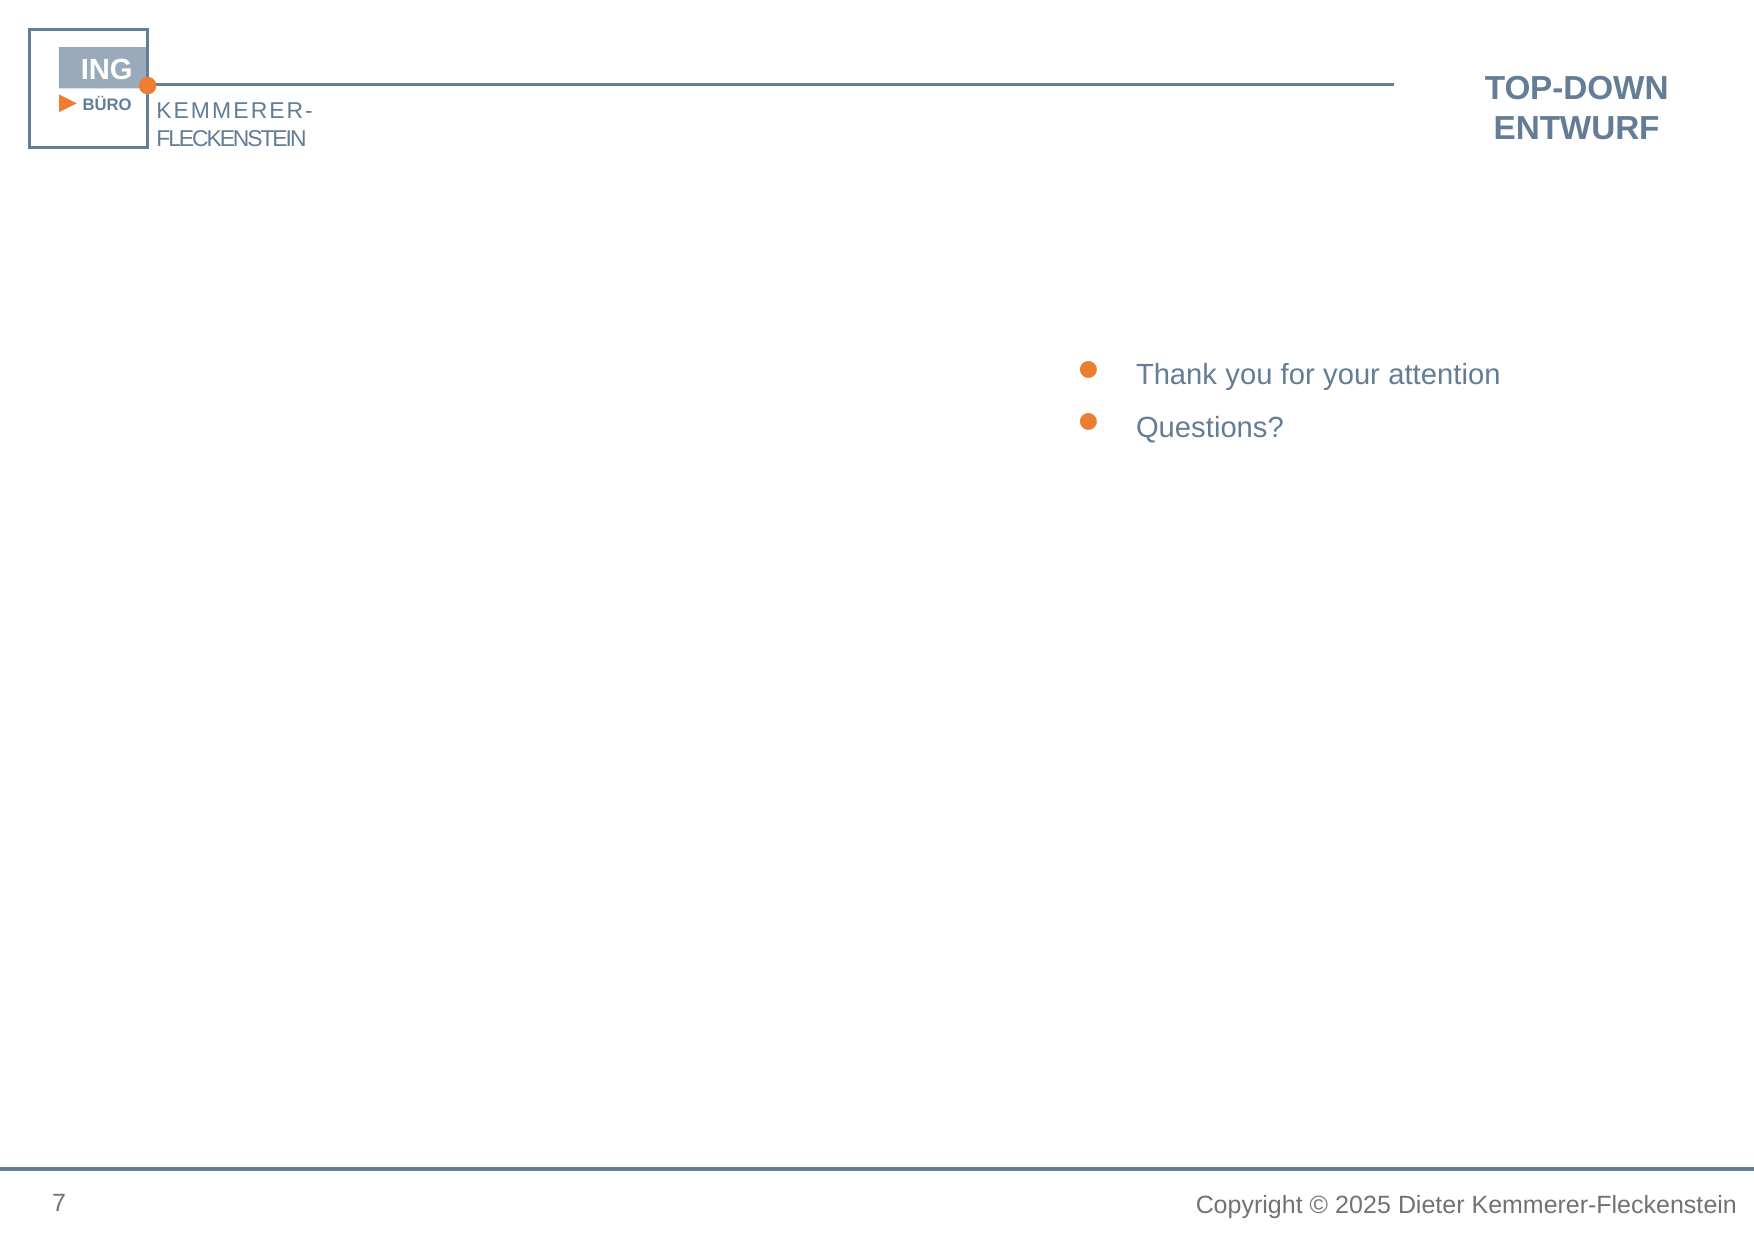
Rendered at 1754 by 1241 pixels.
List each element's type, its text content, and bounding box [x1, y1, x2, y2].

text_box Thank you for your attention Questions? [1062, 330, 1740, 451]
slide_number 7 [0, 1181, 119, 1223]
